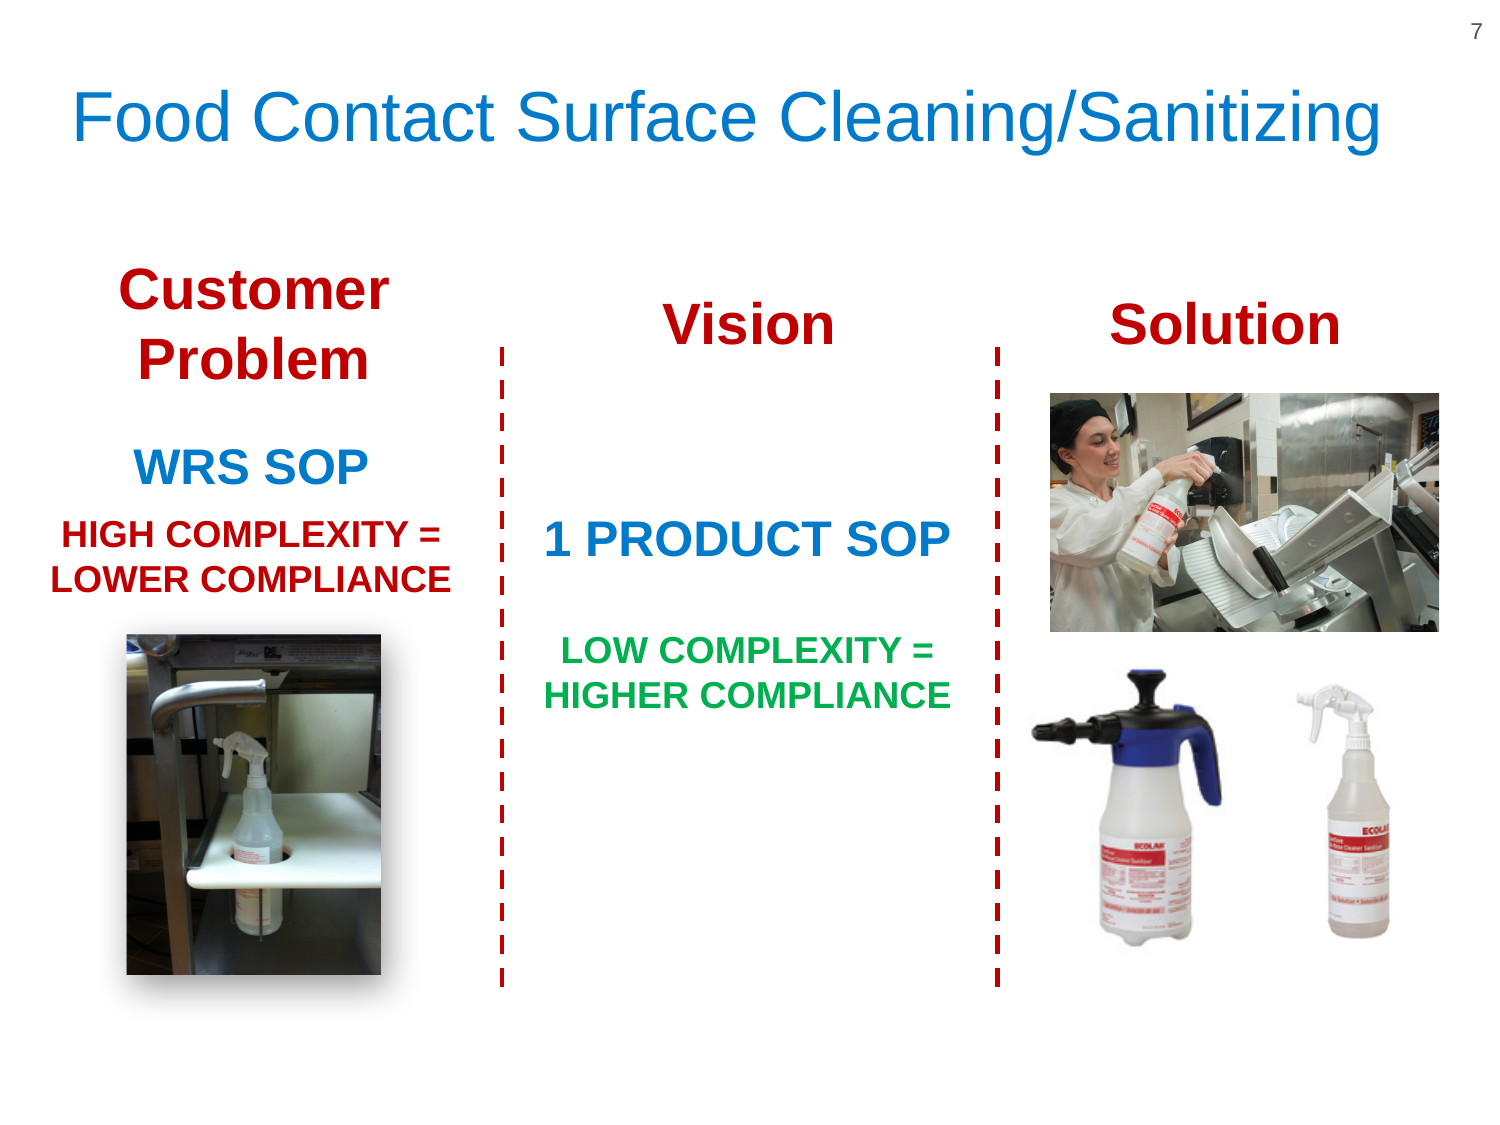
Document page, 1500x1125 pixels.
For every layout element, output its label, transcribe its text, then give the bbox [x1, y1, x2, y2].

text_box WRS SOP HIGH COMPLEXITY = LOWER COMPLIANCE [22, 434, 480, 645]
text_box Customer Problem [60, 243, 449, 399]
text_box Solution [1094, 278, 1358, 364]
text_box Vision [648, 278, 852, 364]
slide_number 7 [1149, 0, 1500, 61]
text_box 1 PRODUCT SOP LOW COMPLEXITY = HIGHER COMPLIANCE [519, 506, 977, 717]
picture [82, 645, 424, 975]
picture [1027, 654, 1226, 955]
picture [1288, 674, 1406, 947]
title Food Contact Surface Cleaning/Sanitizing [54, 62, 1455, 188]
picture [1049, 392, 1440, 632]
